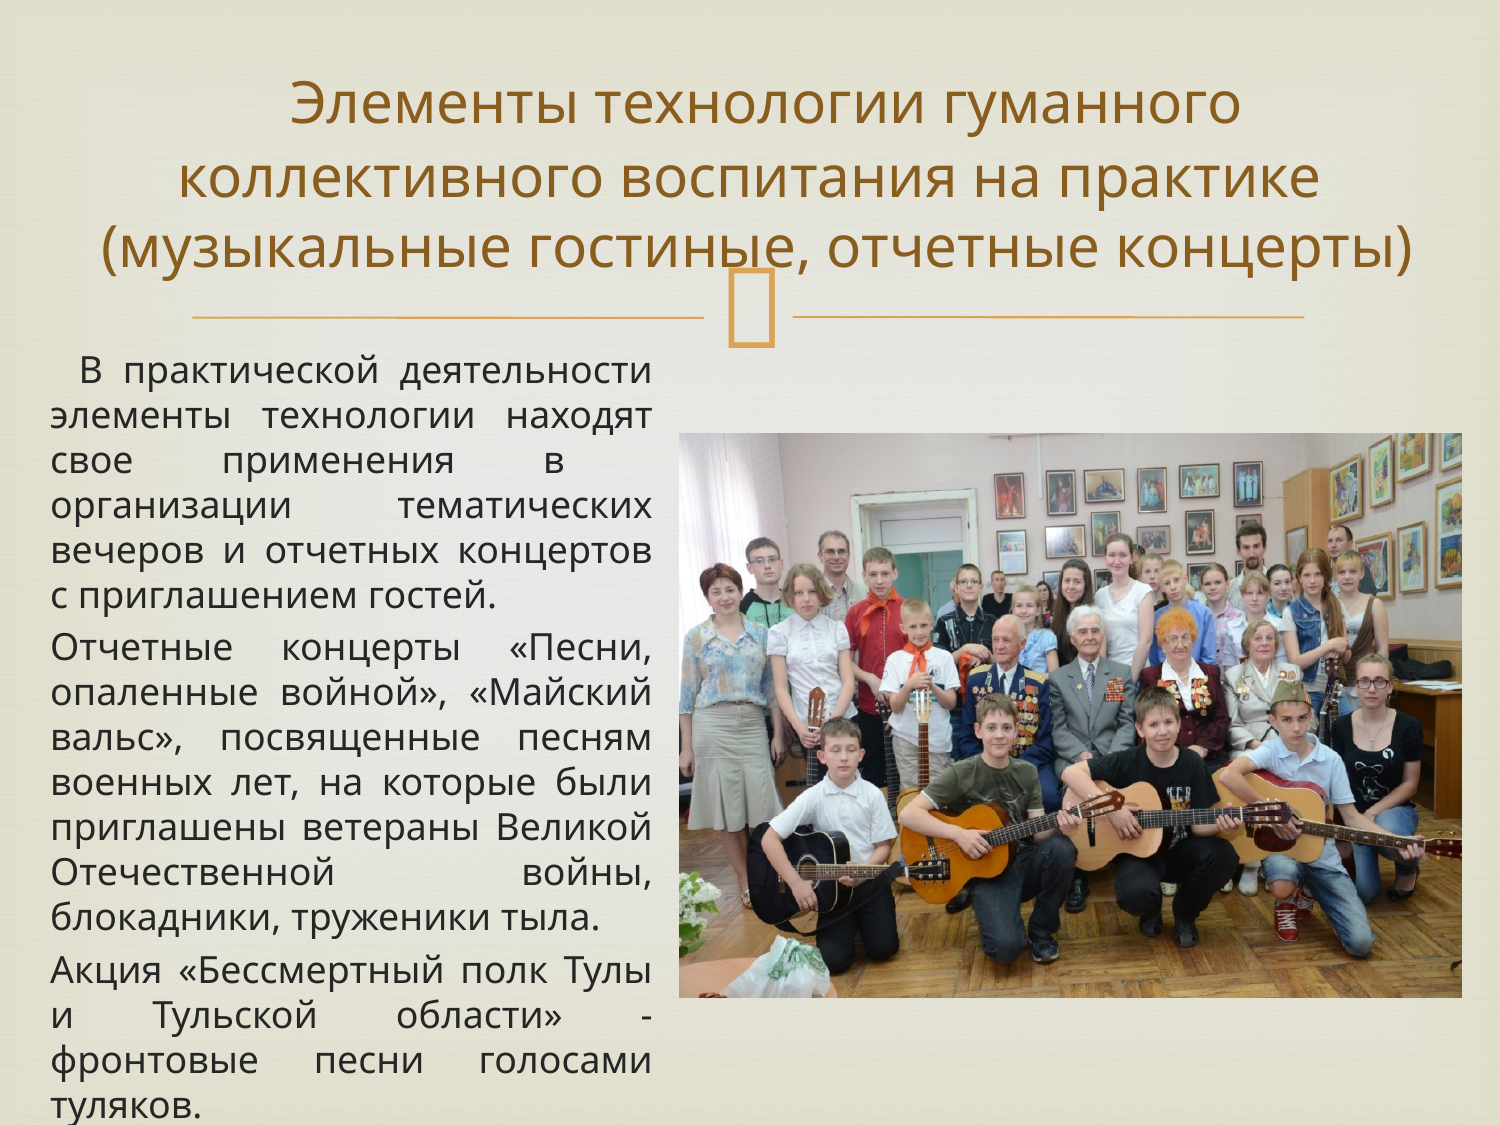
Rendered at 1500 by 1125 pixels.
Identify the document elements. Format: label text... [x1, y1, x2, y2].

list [679, 433, 1462, 999]
list В практической деятельности элементы технологии находят свое применения в организации тематических вечеров и отчетных концертов с приглашением гостей. Отчетные концерты «Песни, опаленные войной», «Майский вальс», посвященные песням военных лет, на которые были приглашены ветераны Великой Отечественной войны, блокадники, труженики тыла. Акция «Бессмертный полк Тулы и Тульской области» - фронтовые песни голосами туляков. [35, 338, 668, 1090]
title Элементы технологии гуманного коллективного воспитания на практике (музыкальные гостиные, отчетные концерты) [82, 35, 1432, 293]
